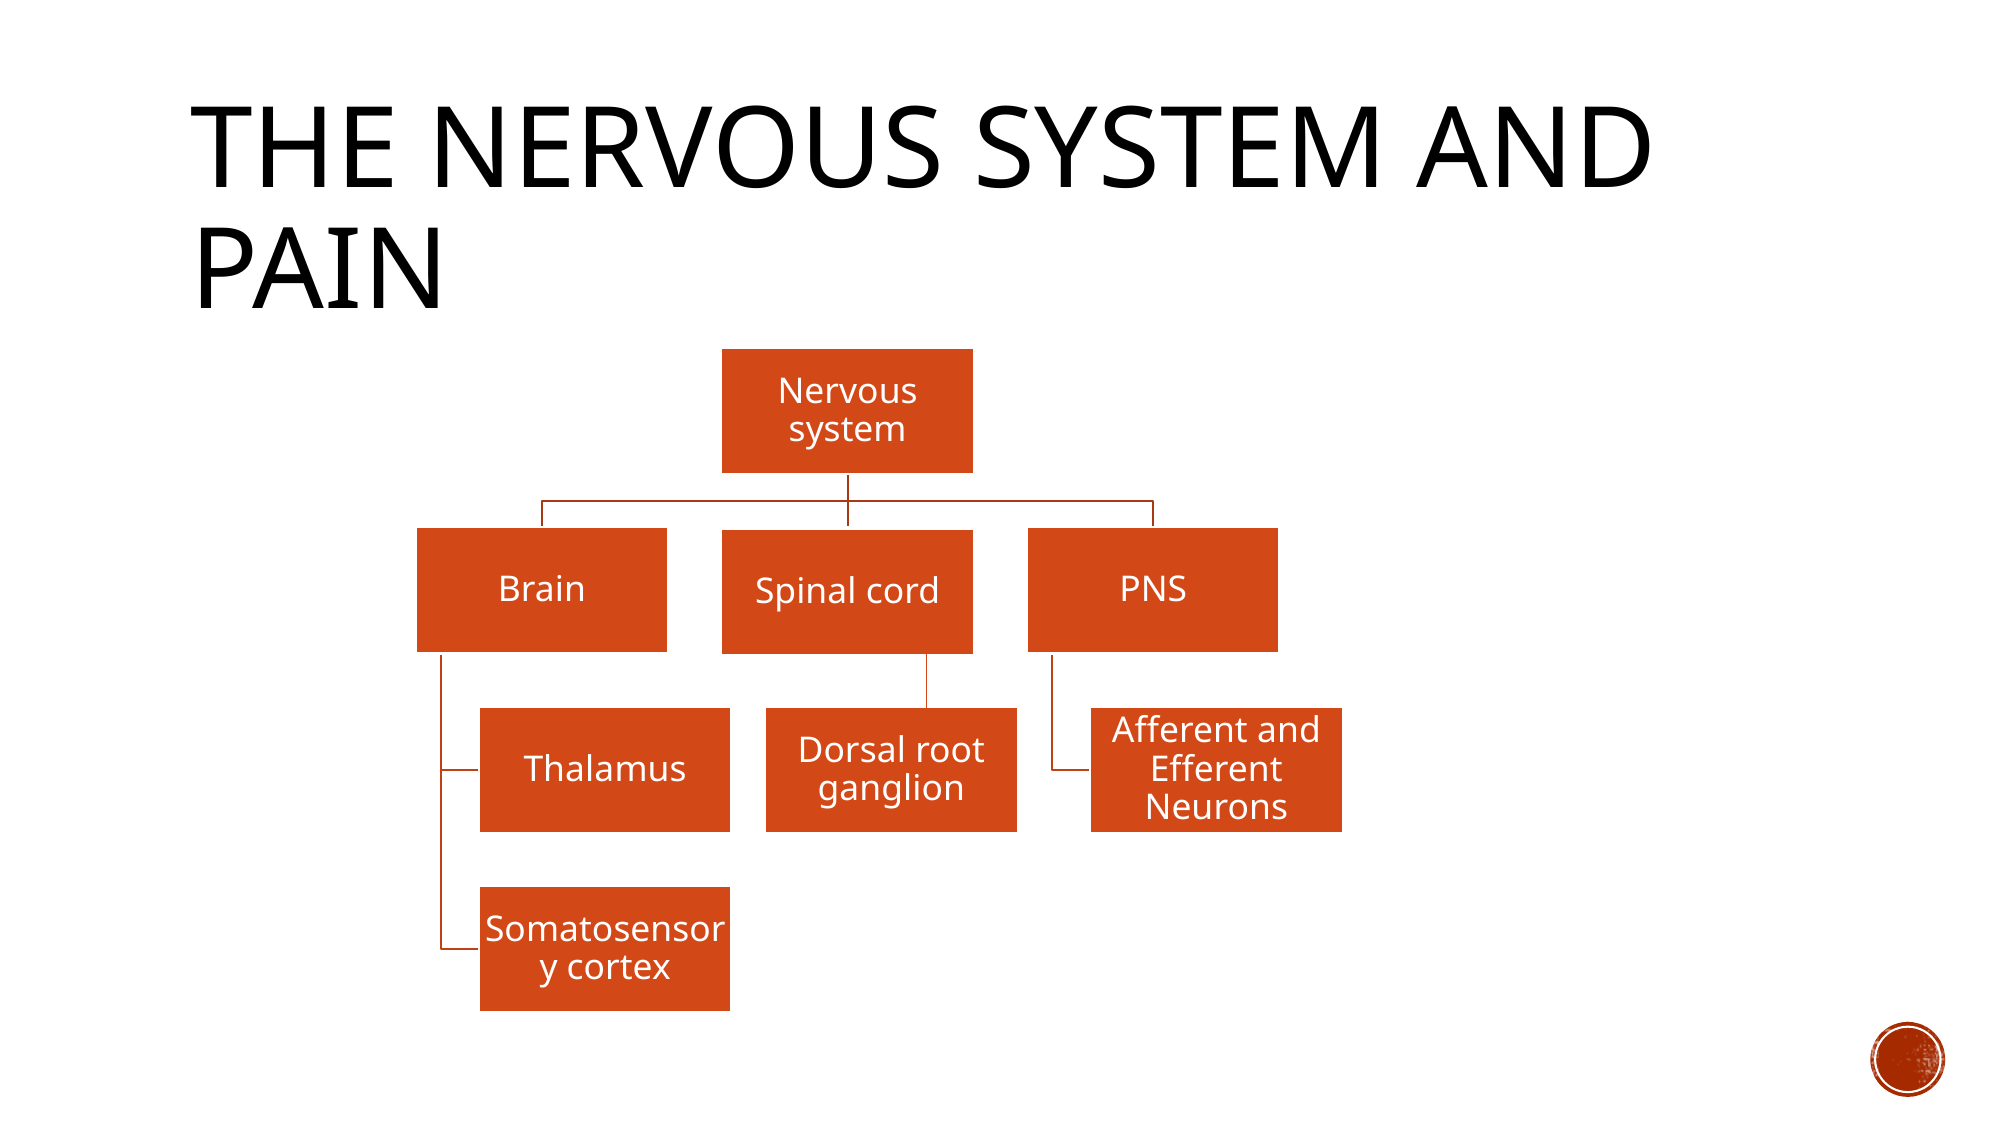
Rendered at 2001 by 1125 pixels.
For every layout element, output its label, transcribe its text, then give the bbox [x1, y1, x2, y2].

title The Nervous System and pain [175, 79, 1826, 344]
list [176, 354, 1826, 1011]
